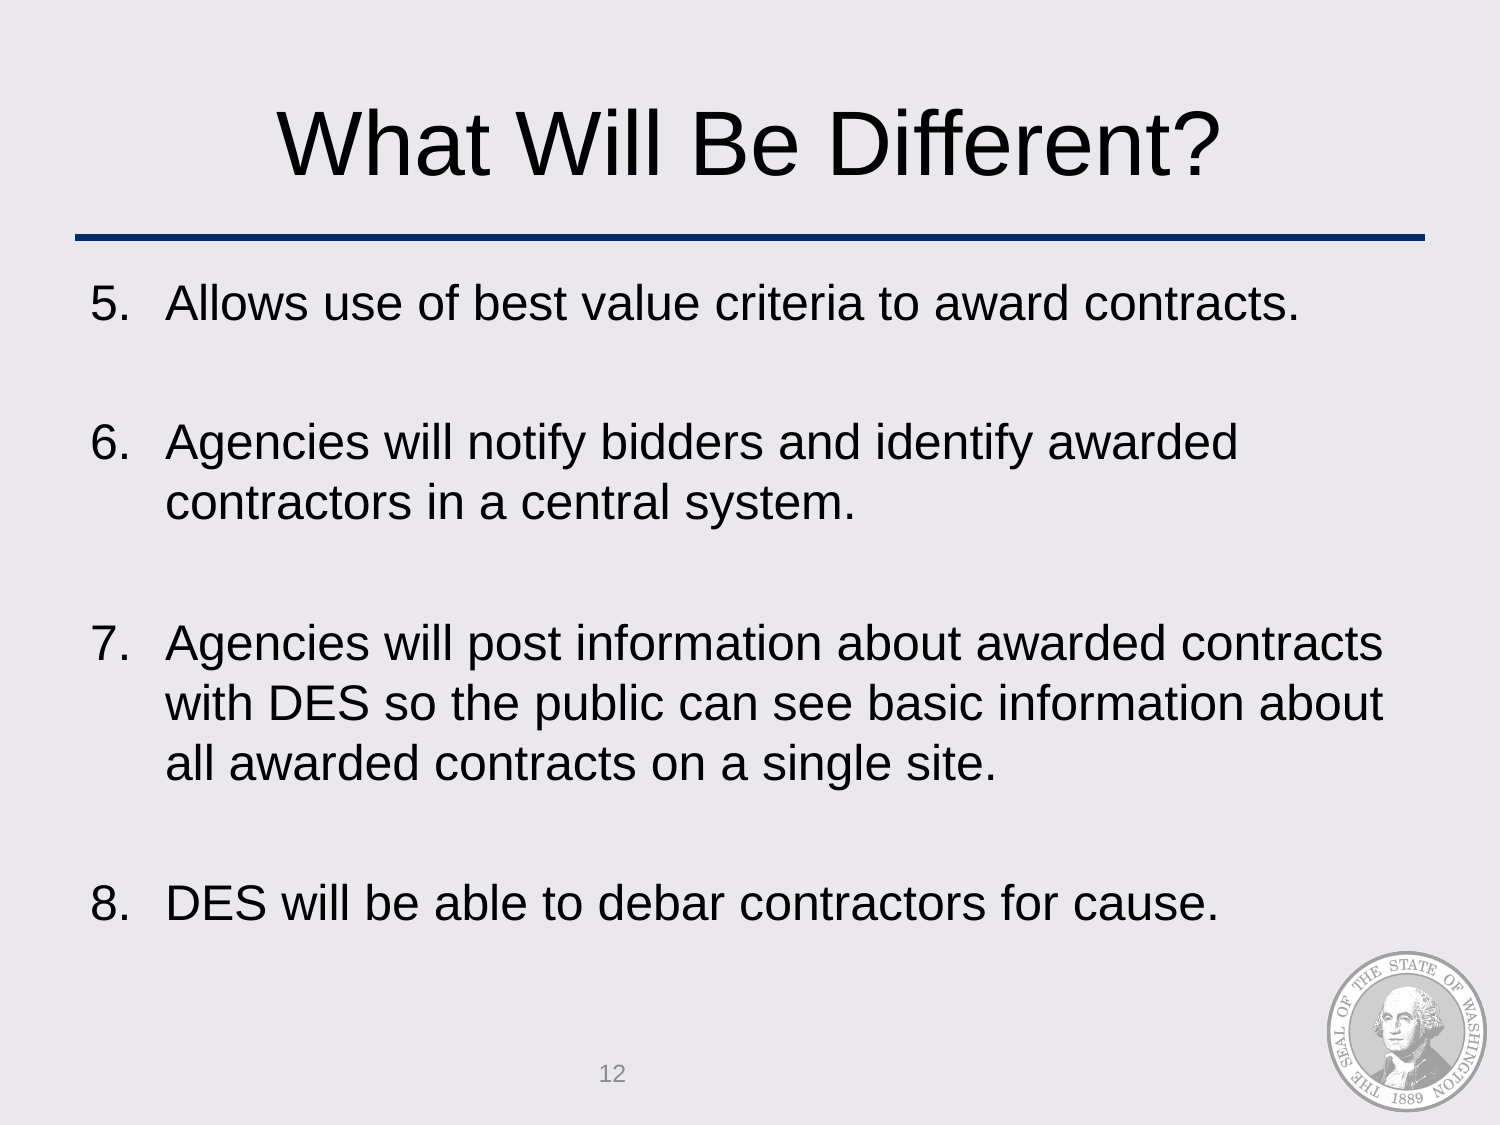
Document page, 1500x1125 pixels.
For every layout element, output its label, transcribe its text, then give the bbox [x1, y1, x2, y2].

title What Will Be Different? [75, 45, 1425, 233]
slide_number 12 [437, 1042, 788, 1103]
picture [1325, 949, 1488, 1113]
list Allows use of best value criteria to award contracts. Agencies will notify bidders and identify awarded contractors in a central system. Agencies will post information about awarded contracts with DES so the public can see basic information about all awarded contracts on a single site. DES will be able to debar contractors for cause. [75, 262, 1425, 1005]
